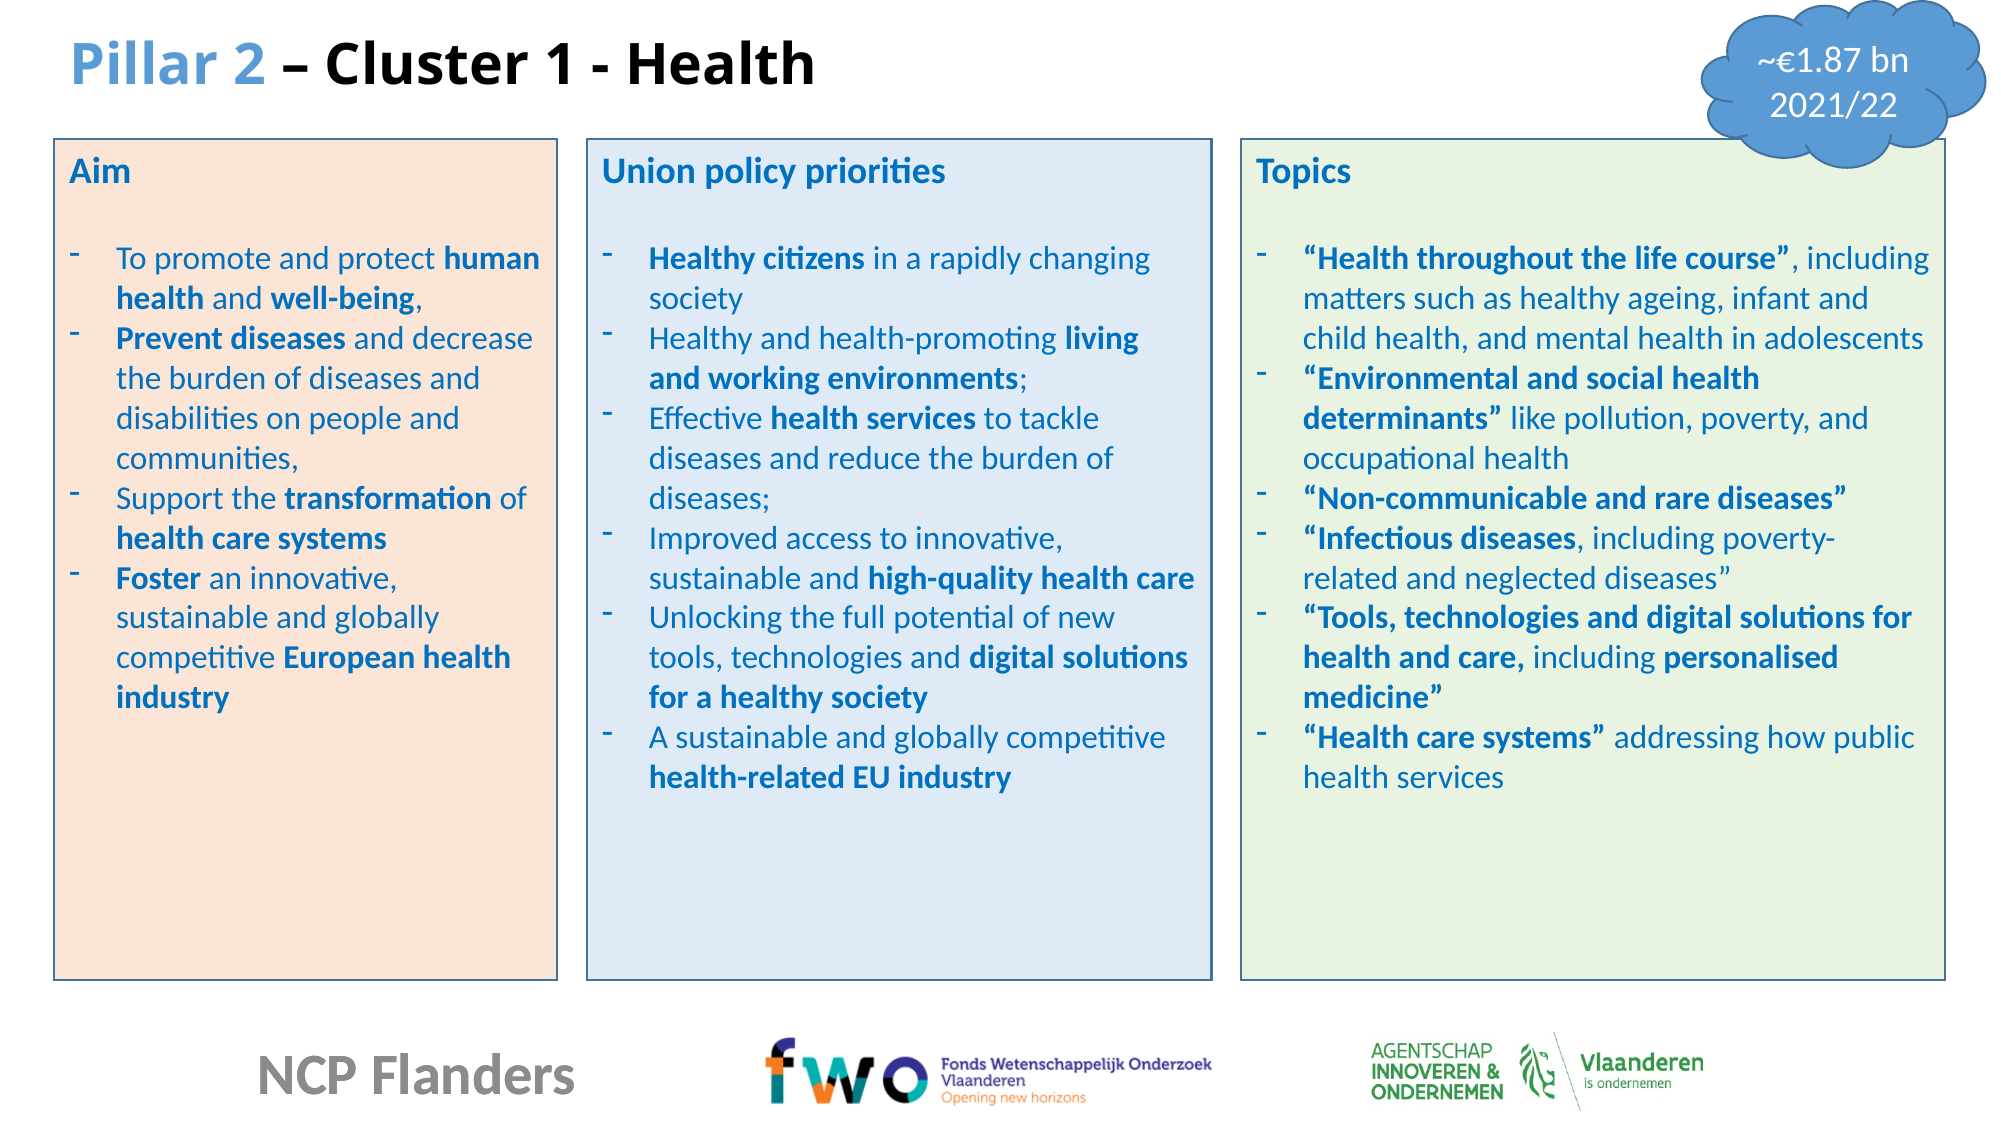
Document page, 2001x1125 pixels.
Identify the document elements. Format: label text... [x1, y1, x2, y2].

text_box ~€1.87 bn 2021/22 [1700, 0, 1987, 169]
text_box Topics “Health throughout the life course”, including matters such as healthy ageing, infant and child health, and mental health in adolescents “Environmental and social health determinants” like pollution, poverty, and occupational health “Non-communicable and rare diseases” “Infectious diseases, including poverty-related and neglected diseases” “Tools, technologies and digital solutions for health and care, including personalised medicine” “Health care systems” addressing how public health services [1240, 138, 1946, 981]
text_box Aim To promote and protect human health and well-being, Prevent diseases and decrease the burden of diseases and disabilities on people and communities, Support the transformation of health care systems Foster an innovative, sustainable and globally competitive European health industry [53, 138, 558, 981]
picture [1371, 1032, 1703, 1111]
text_box Union policy priorities Healthy citizens in a rapidly changing society Healthy and health-promoting living and working environments; Effective health services to tackle diseases and reduce the burden of diseases; Improved access to innovative, sustainable and high-quality health care Unlocking the full potential of new tools, technologies and digital solutions for a healthy society A sustainable and globally competitive health-related EU industry [586, 138, 1213, 981]
text_box Pillar 2 – Cluster 1 - Health [54, 28, 1457, 105]
picture [765, 1037, 1212, 1106]
